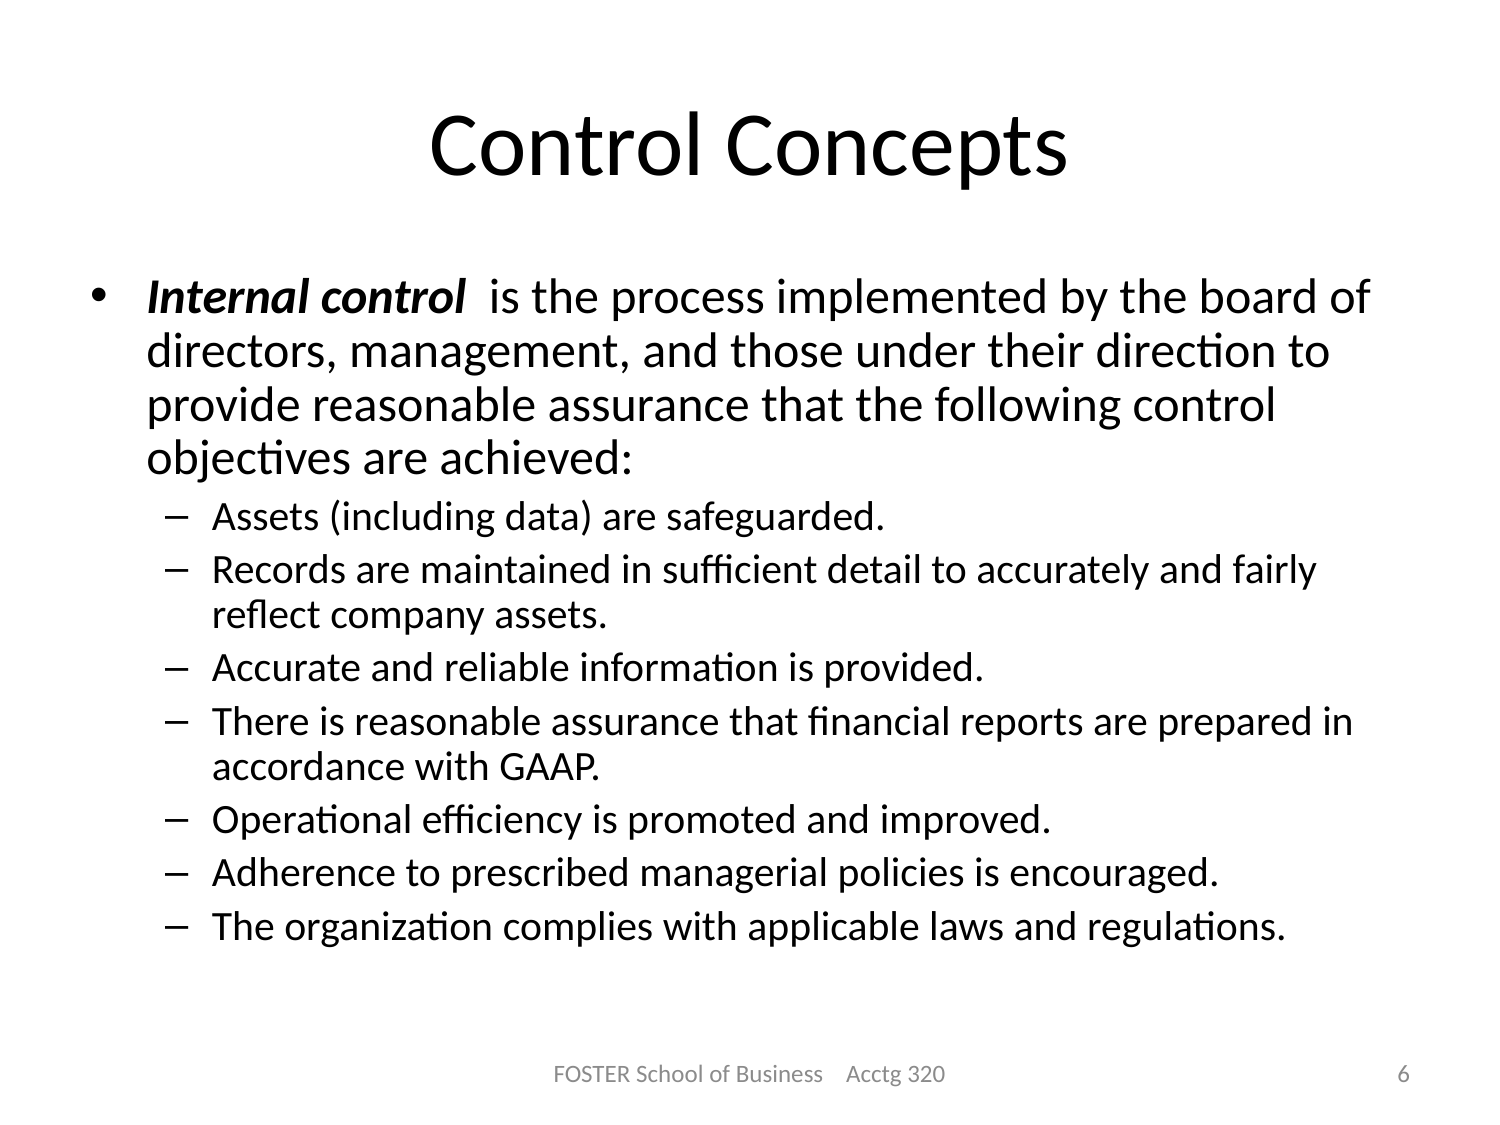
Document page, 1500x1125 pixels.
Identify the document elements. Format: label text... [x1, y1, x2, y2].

list Internal control is the process implemented by the board of directors, management, and those under their direction to provide reasonable assurance that the following control objectives are achieved: Assets (including data) are safeguarded. Records are maintained in sufficient detail to accurately and fairly reflect company assets. Accurate and reliable information is provided. There is reasonable assurance that financial reports are prepared in accordance with GAAP. Operational efficiency is promoted and improved. Adherence to prescribed managerial policies is encouraged. The organization complies with applicable laws and regulations. [75, 262, 1425, 1005]
slide_number 6 [1074, 1042, 1425, 1103]
footer FOSTER School of Business Acctg 320 [512, 1042, 988, 1103]
title Control Concepts [75, 45, 1425, 233]
